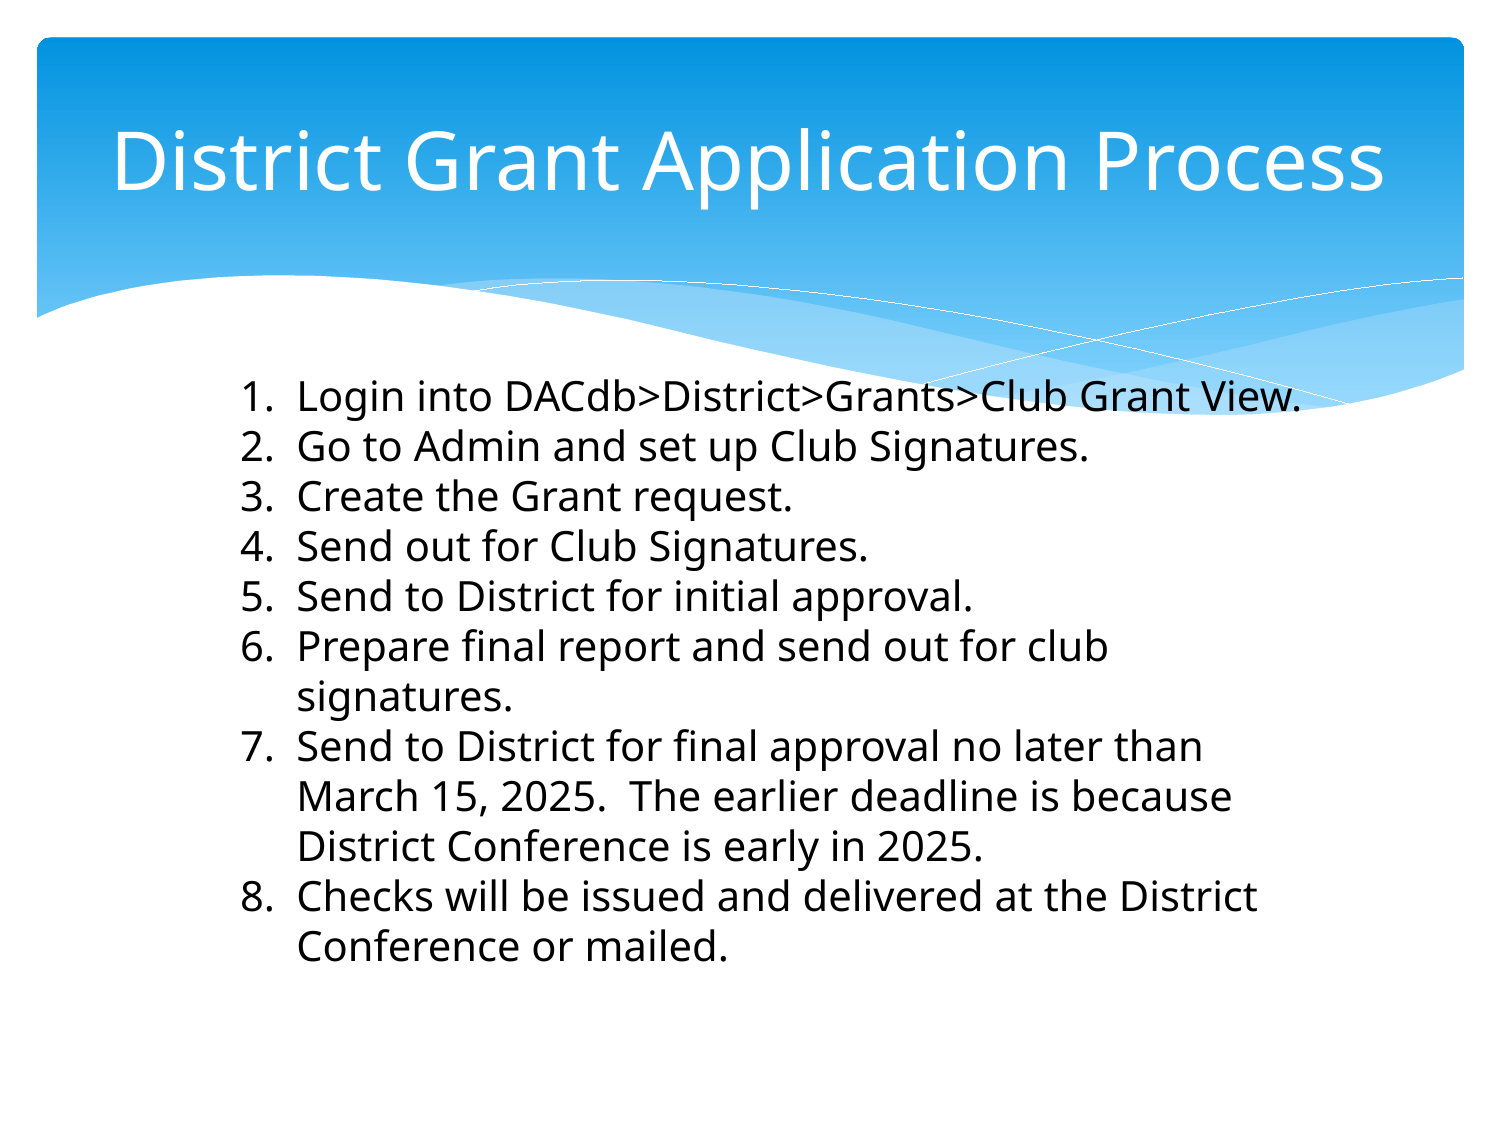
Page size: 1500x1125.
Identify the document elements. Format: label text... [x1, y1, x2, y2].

text_box Login into DACdb>District>Grants>Club Grant View. Go to Admin and set up Club Signatures. Create the Grant request. Send out for Club Signatures. Send to District for initial approval. Prepare final report and send out for club signatures. Send to District for final approval no later than March 15, 2025. The earlier deadline is because District Conference is early in 2025. Checks will be issued and delivered at the District Conference or mailed. [224, 362, 1338, 1073]
title District Grant Application Process [75, 55, 1425, 261]
